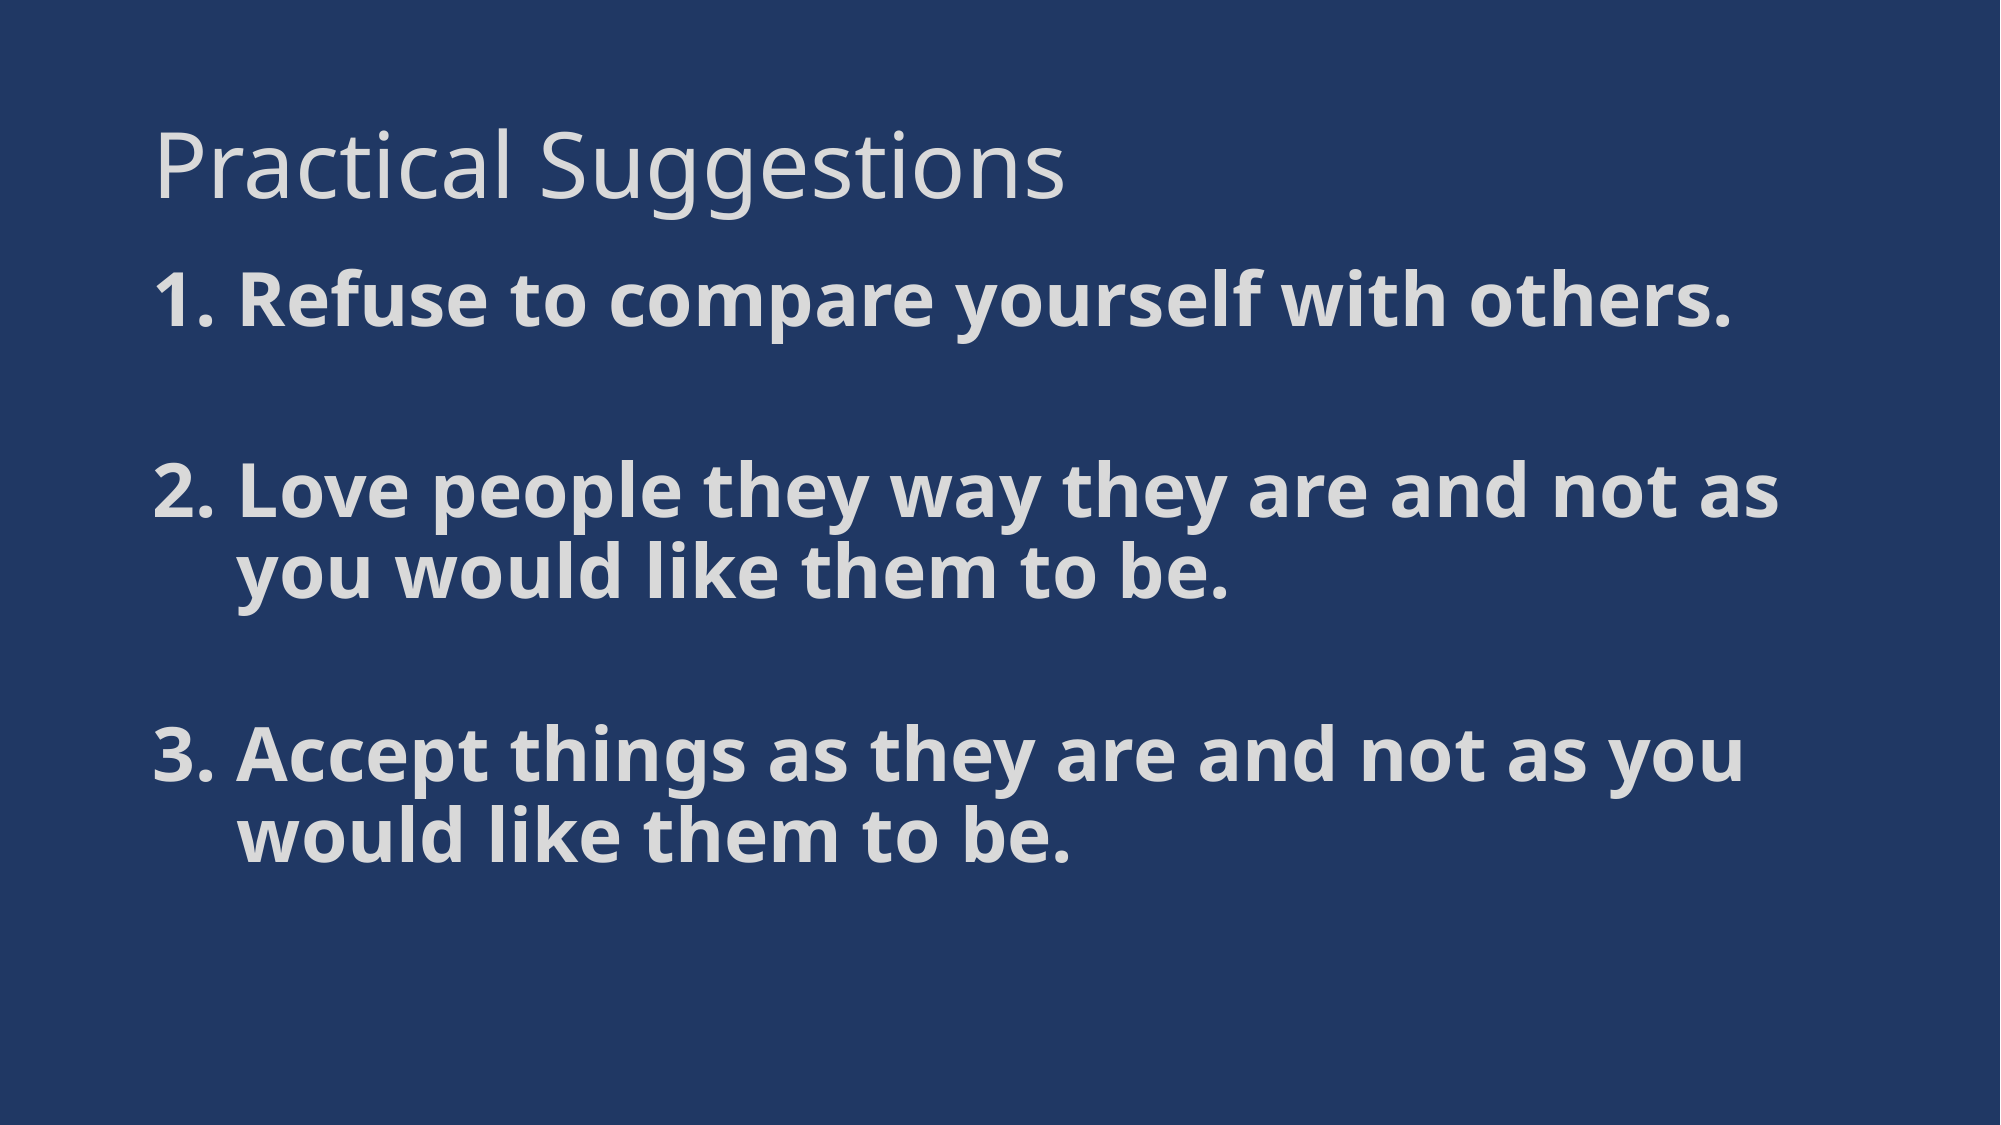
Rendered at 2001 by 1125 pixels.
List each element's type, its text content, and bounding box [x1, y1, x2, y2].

list Refuse to compare yourself with others. Love people they way they are and not as you would like them to be. Accept things as they are and not as you would like them to be. [137, 253, 1881, 1032]
title Practical Suggestions [137, 59, 1863, 253]
